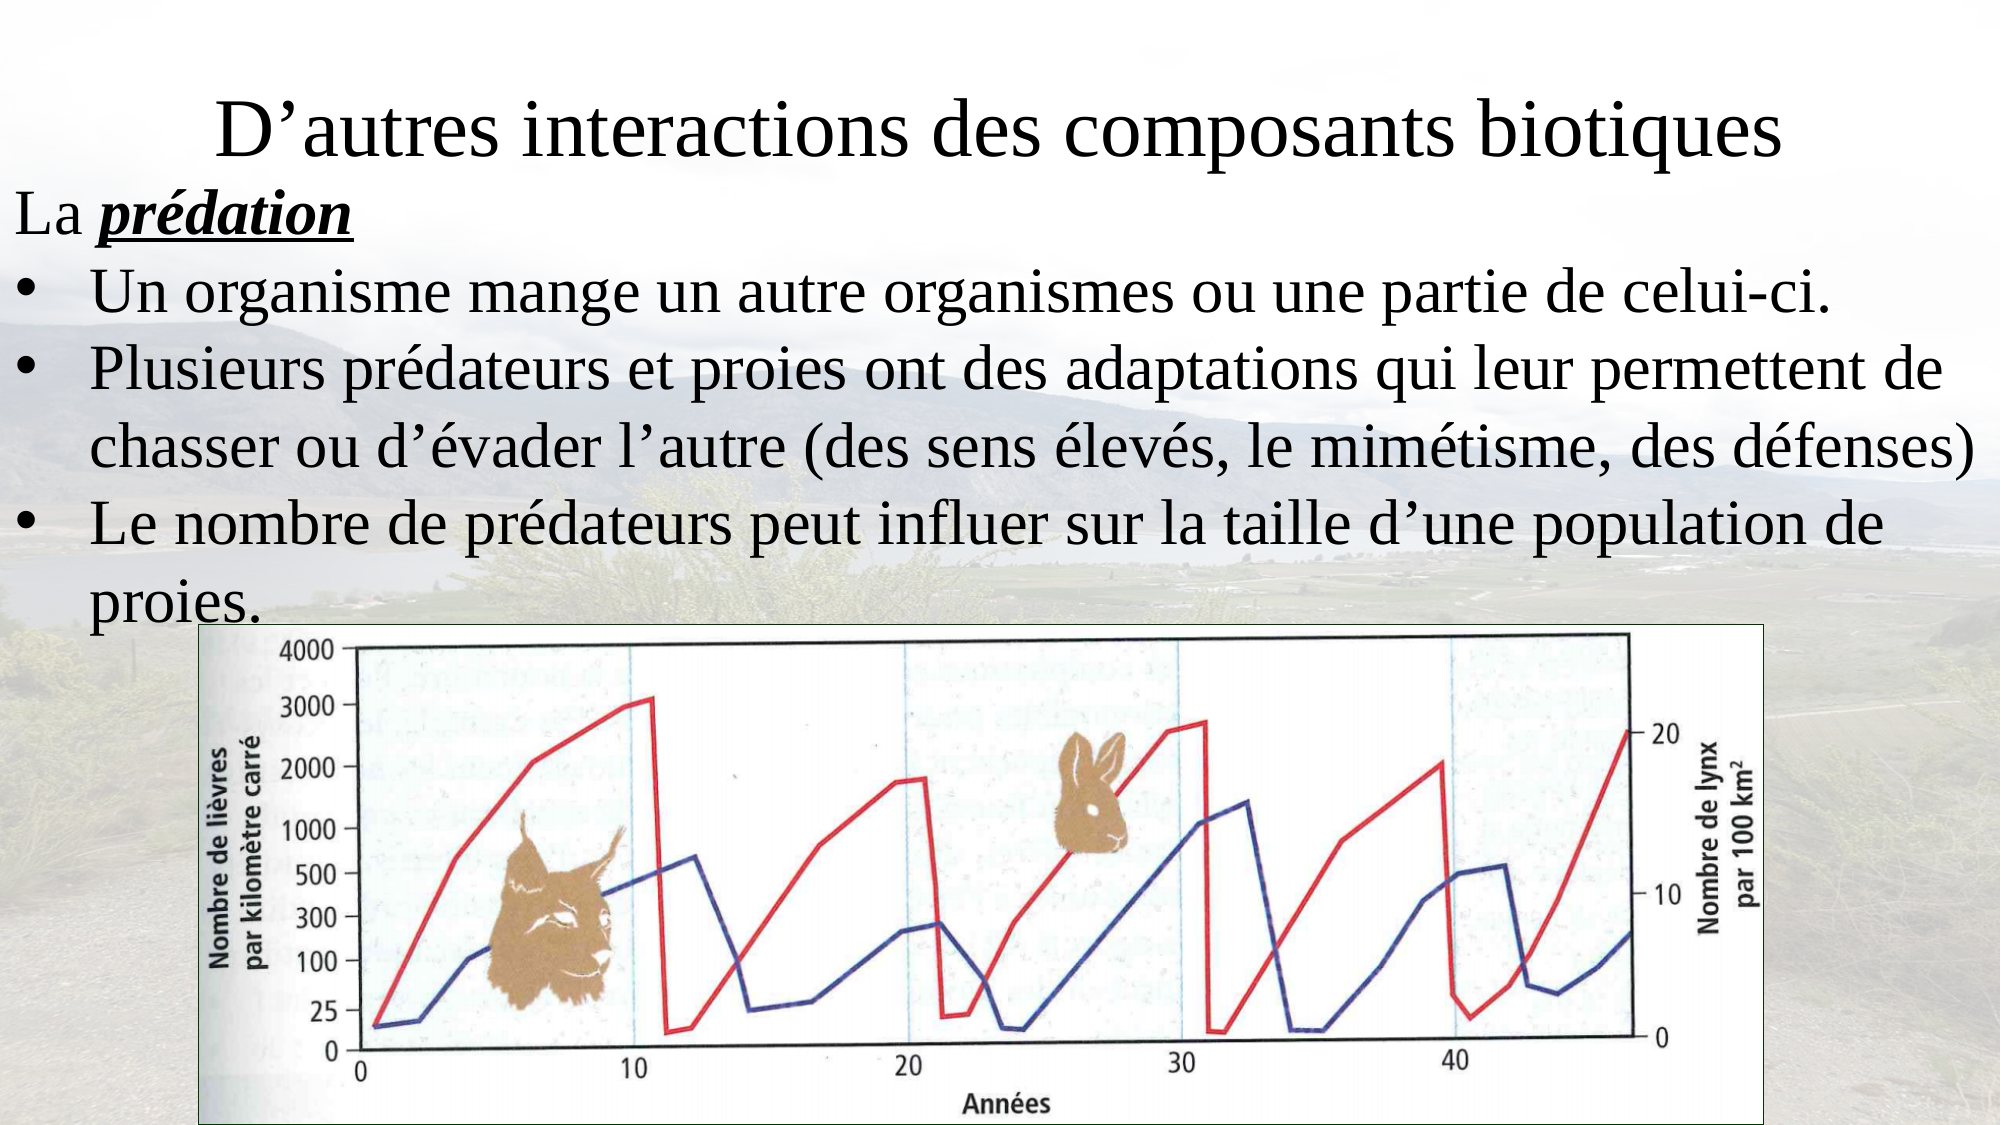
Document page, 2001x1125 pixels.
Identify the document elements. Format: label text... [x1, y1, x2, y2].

picture [198, 624, 1764, 1125]
text_box La prédation Un organisme mange un autre organismes ou une partie de celui-ci. Plusieurs prédateurs et proies ont des adaptations qui leur permettent de chasser ou d’évader l’autre (des sens élevés, le mimétisme, des défenses) Le nombre de prédateurs peut influer sur la taille d’une population de proies. [0, 162, 1994, 643]
title D’autres interactions des composants biotiques [137, 59, 1863, 162]
